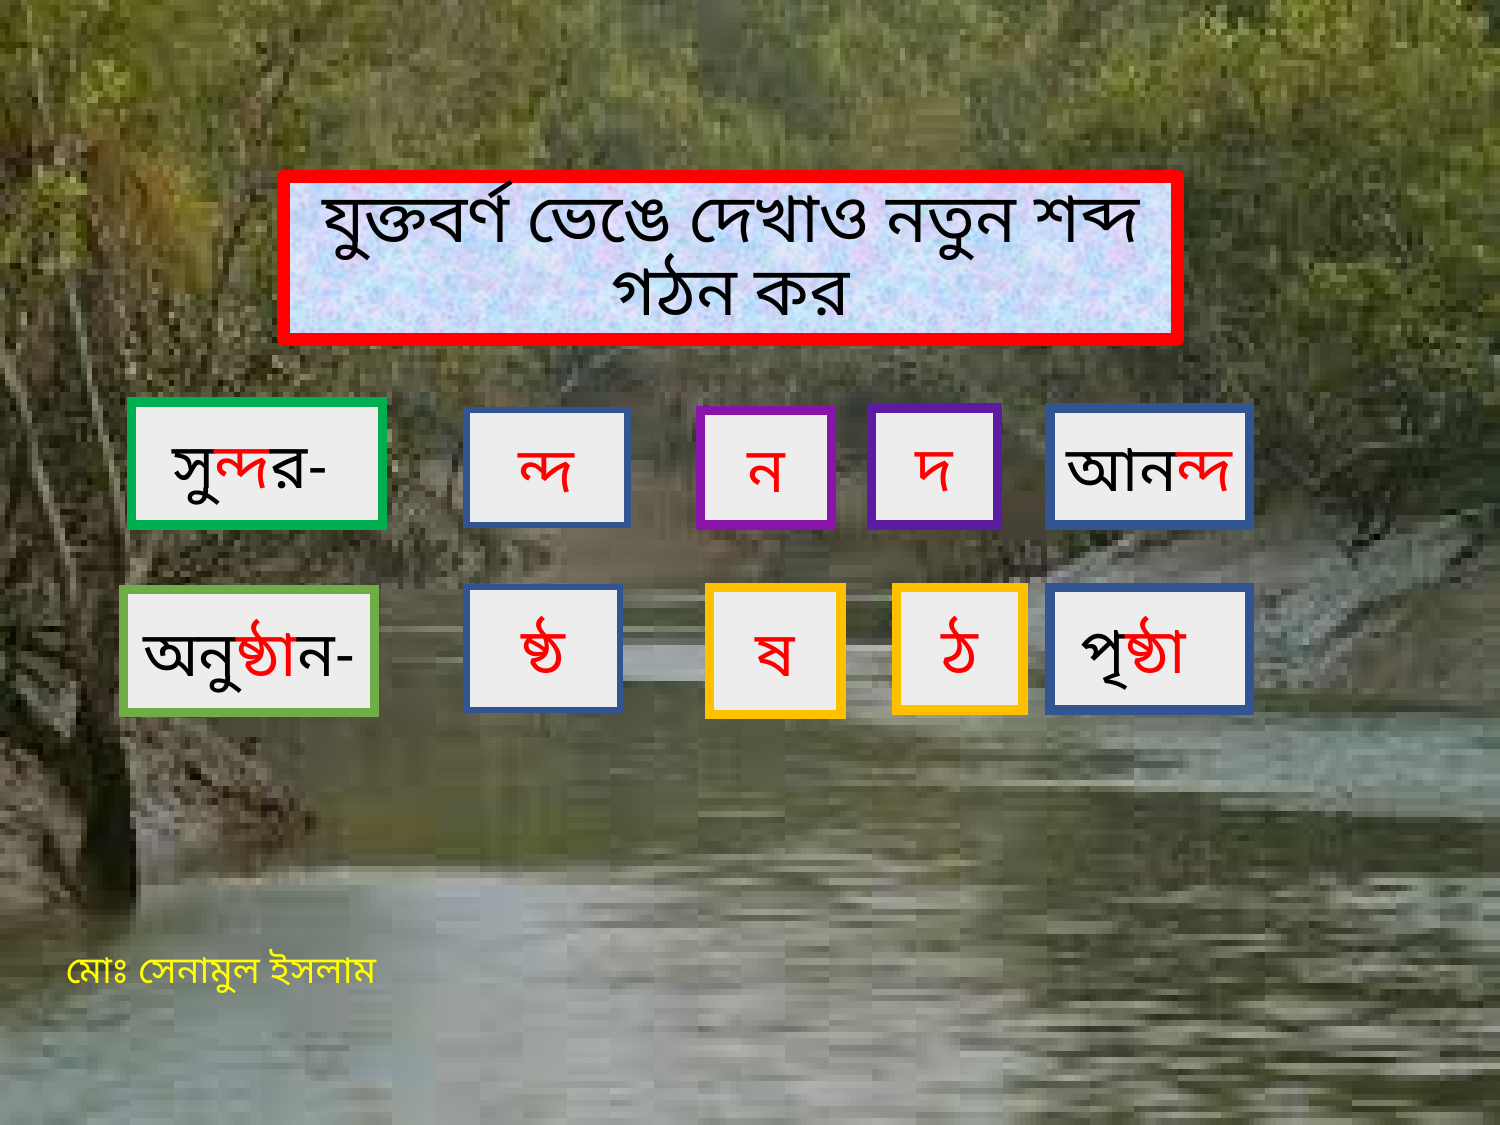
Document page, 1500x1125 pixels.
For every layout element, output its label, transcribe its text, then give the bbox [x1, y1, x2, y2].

text_box দ [870, 407, 999, 526]
text_box ঠ [896, 586, 1024, 711]
text_box অনুষ্ঠান- [122, 589, 375, 713]
text_box আনন্দ [1049, 407, 1250, 526]
text_box ষ্ঠ [465, 586, 621, 711]
text_box সুন্দর- [130, 401, 383, 526]
text_box পৃষ্ঠা [1049, 586, 1250, 711]
picture [0, 0, 1500, 1125]
title যুক্তবর্ণ ভেঙে দেখাও নতুন শব্দ গঠন কর [283, 176, 1178, 340]
text_box ন্দ [465, 409, 628, 526]
text_box ন [699, 409, 833, 526]
text_box ষ [709, 586, 842, 715]
